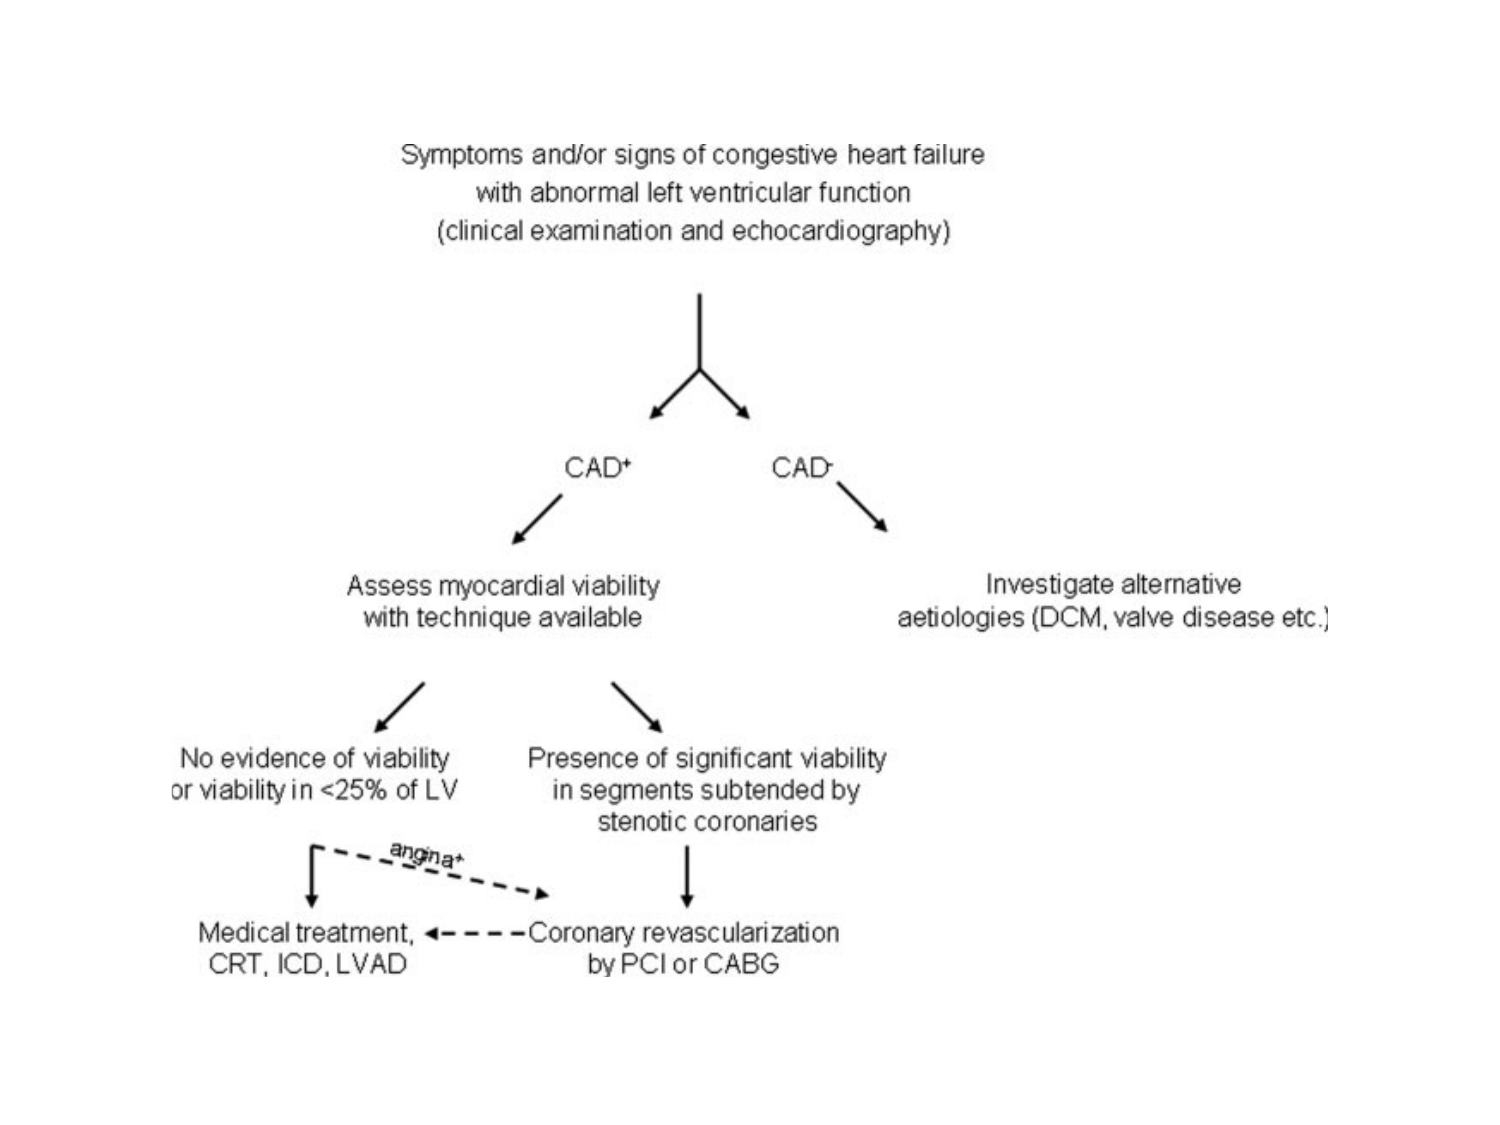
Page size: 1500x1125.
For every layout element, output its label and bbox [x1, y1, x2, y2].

list [171, 144, 1329, 977]
